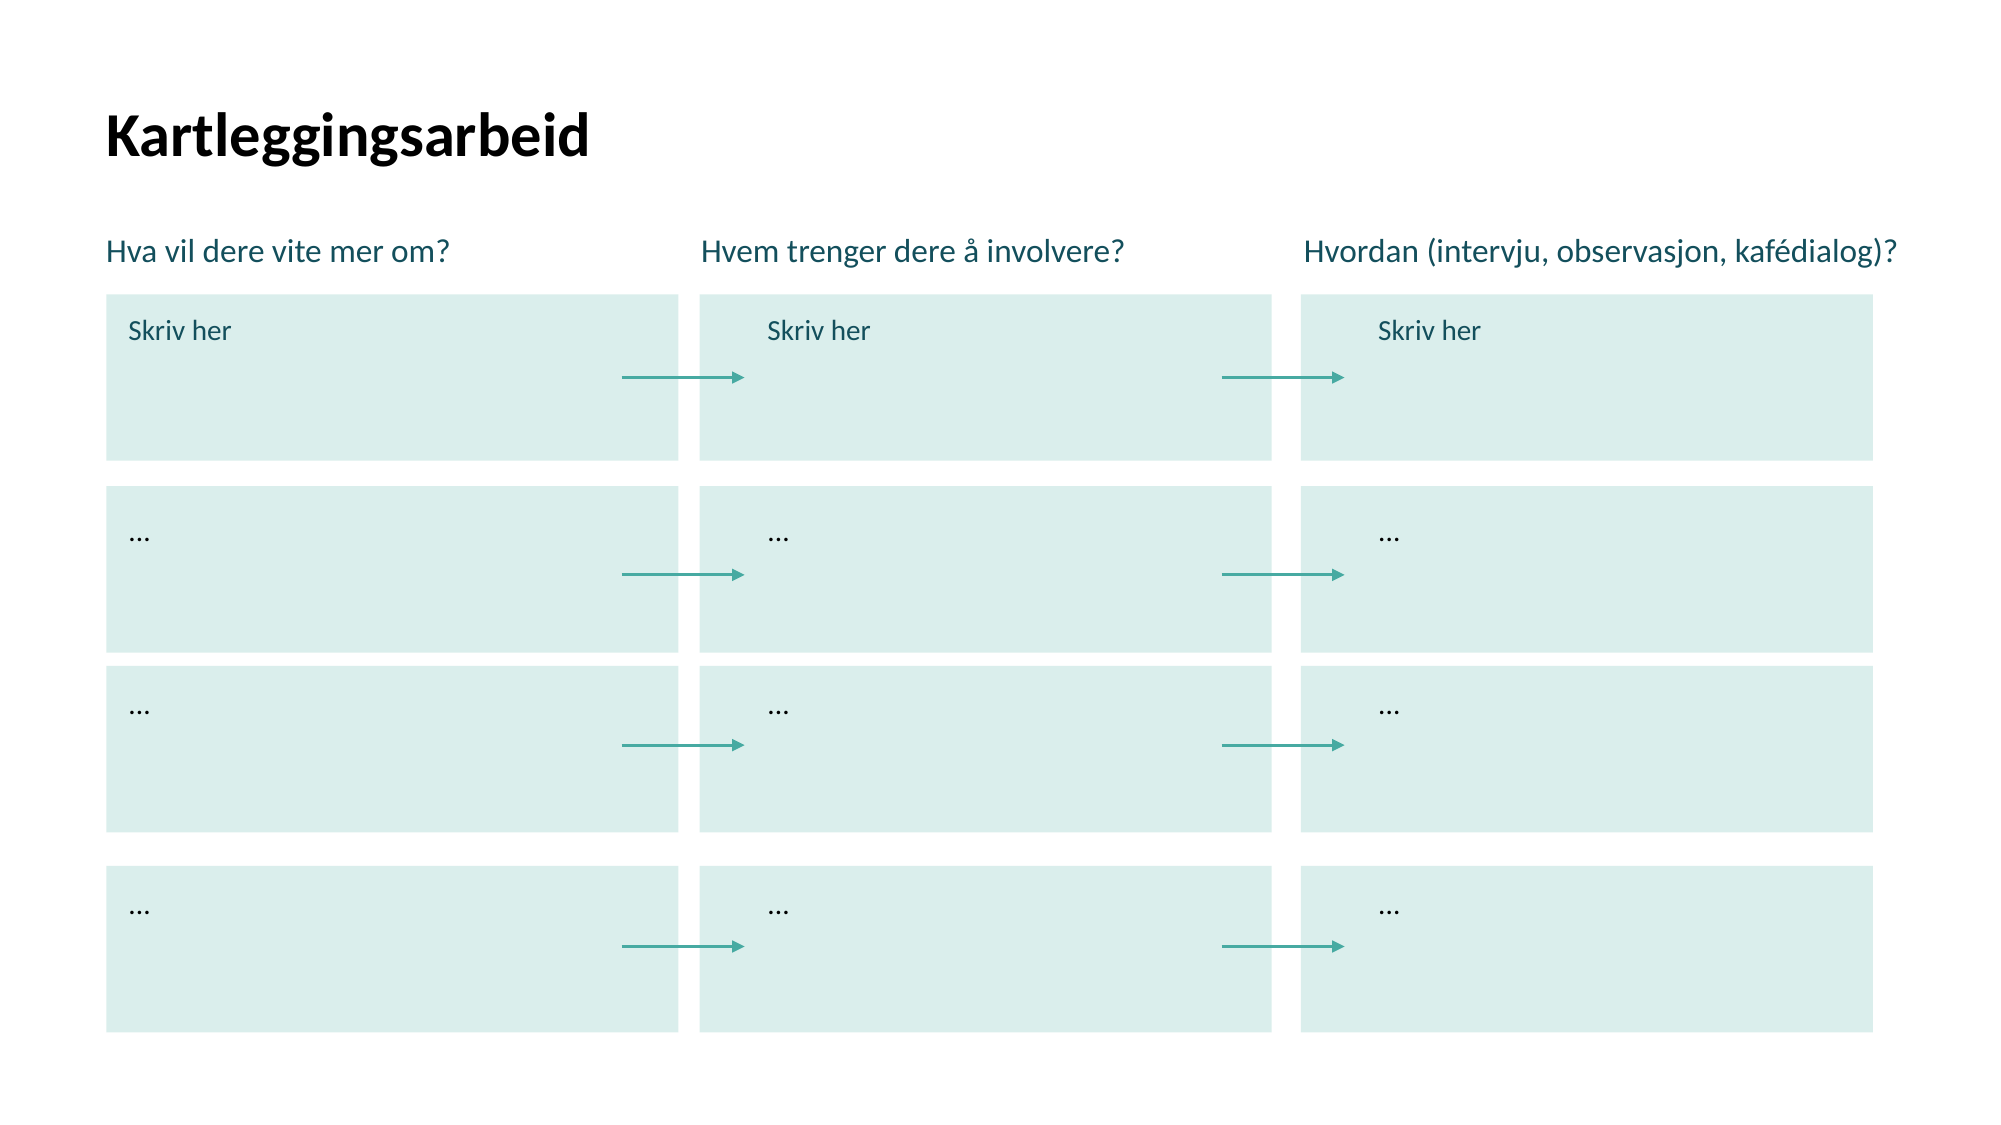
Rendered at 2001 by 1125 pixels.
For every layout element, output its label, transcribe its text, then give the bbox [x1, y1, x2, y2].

text_box Skriv her [752, 303, 1248, 443]
text_box Hvem trenger dere å involvere? [686, 221, 1289, 277]
text_box Hva vil dere vite mer om? [91, 221, 686, 277]
text_box [106, 665, 679, 833]
text_box ... [113, 878, 608, 1017]
text_box ... [1363, 878, 1858, 1017]
text_box Skriv her [113, 303, 608, 443]
text_box ... [113, 505, 608, 644]
text_box ... [752, 505, 1248, 644]
text_box [106, 865, 679, 1033]
text_box [106, 294, 679, 461]
text_box [699, 294, 1272, 461]
text_box [699, 486, 1272, 653]
text_box [106, 486, 679, 653]
text_box [1300, 486, 1873, 653]
text_box ... [113, 678, 608, 817]
text_box [1300, 865, 1873, 1033]
text_box ... [752, 678, 1248, 817]
text_box Kartleggingsarbeid [91, 50, 1006, 178]
text_box [699, 665, 1272, 833]
text_box [1300, 665, 1873, 833]
text_box ... [1363, 678, 1858, 817]
text_box Hvordan (intervju, observasjon, kafédialog)? [1289, 221, 2000, 277]
text_box ... [752, 878, 1248, 1017]
text_box ... [1363, 505, 1858, 644]
text_box [699, 865, 1272, 1033]
text_box Skriv her [1363, 303, 1858, 443]
text_box [1300, 294, 1873, 461]
